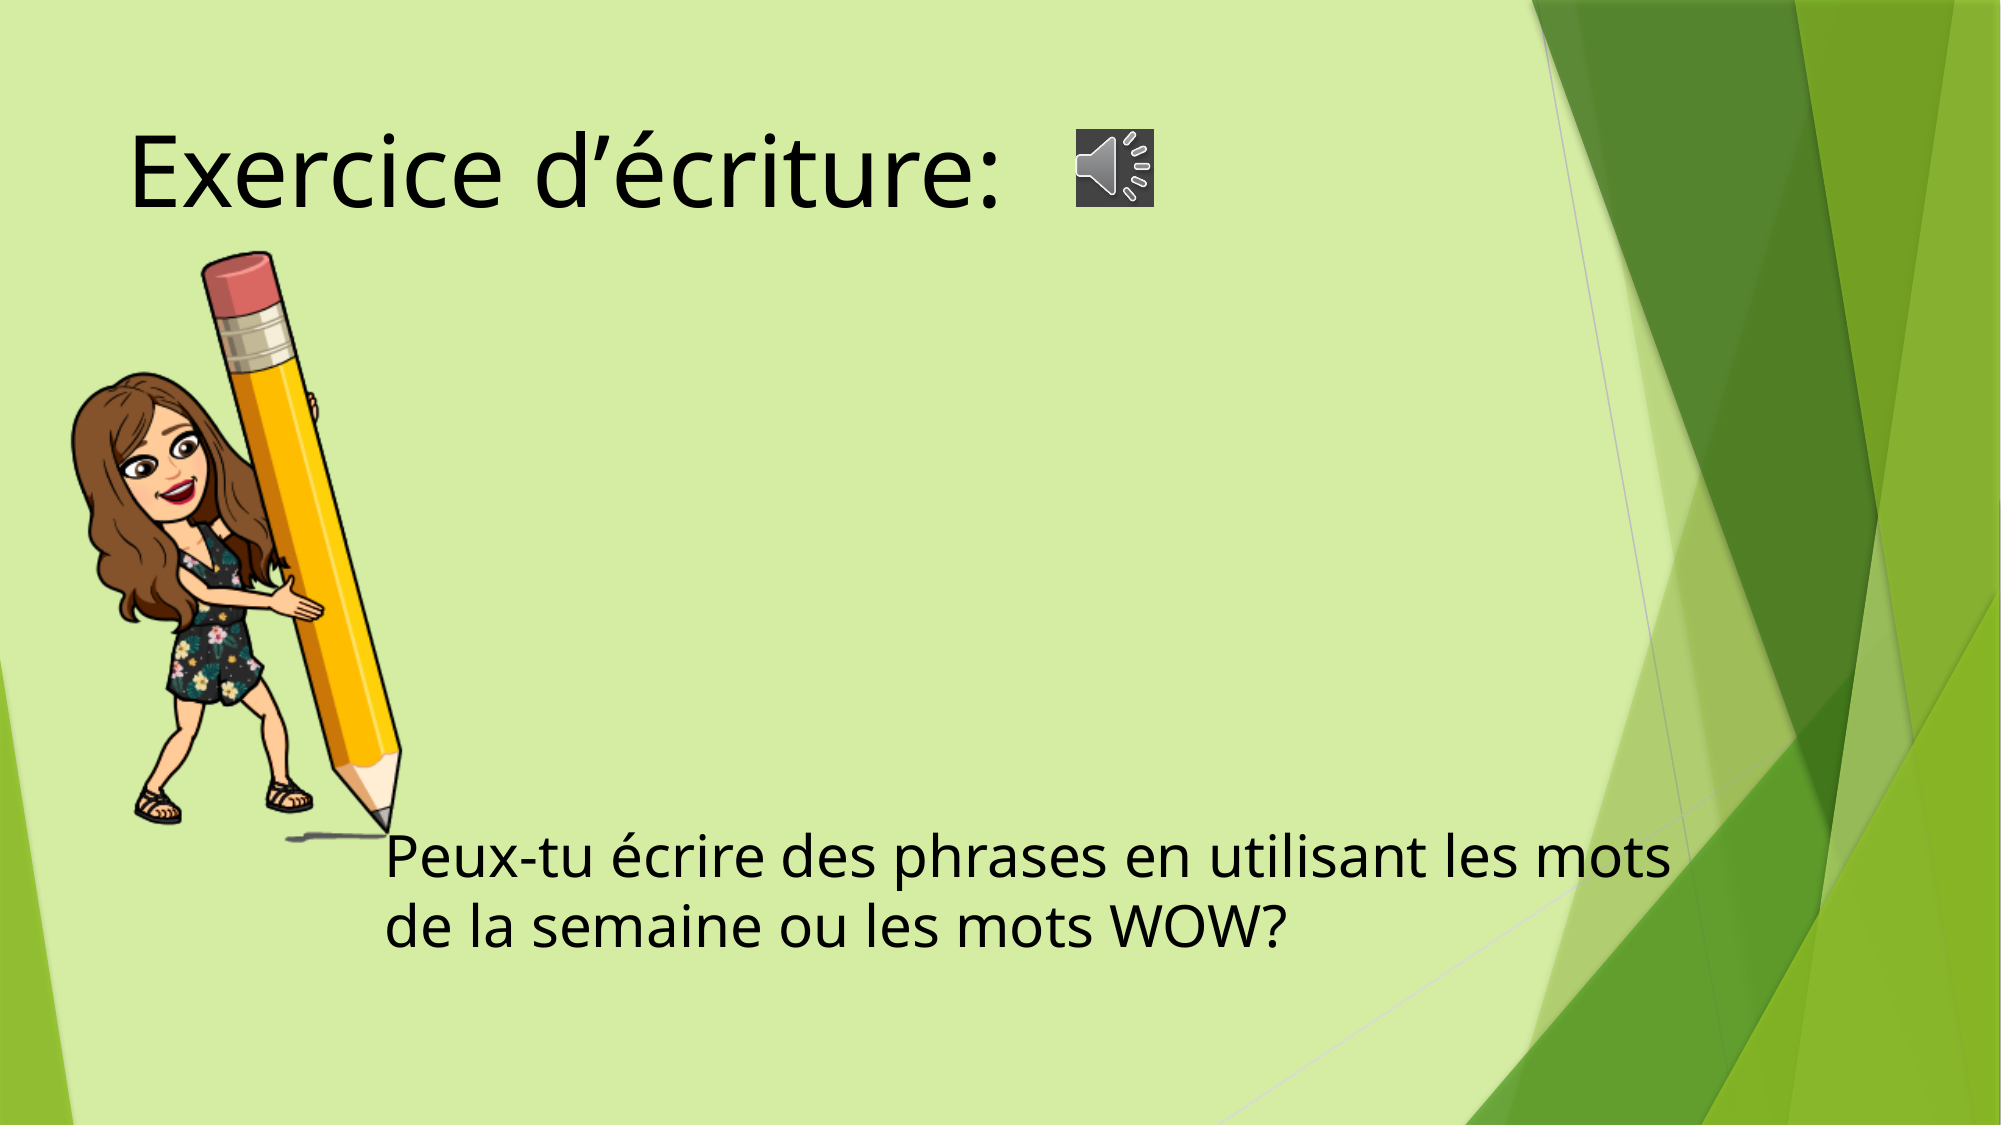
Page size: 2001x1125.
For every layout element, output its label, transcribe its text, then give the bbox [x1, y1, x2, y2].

title Exercice d’écriture: [111, 99, 1522, 317]
picture [0, 233, 555, 857]
list Peux-tu écrire des phrases en utilisant les mots de la semaine ou les mots WOW? [369, 812, 1708, 992]
picture [1074, 127, 1156, 209]
